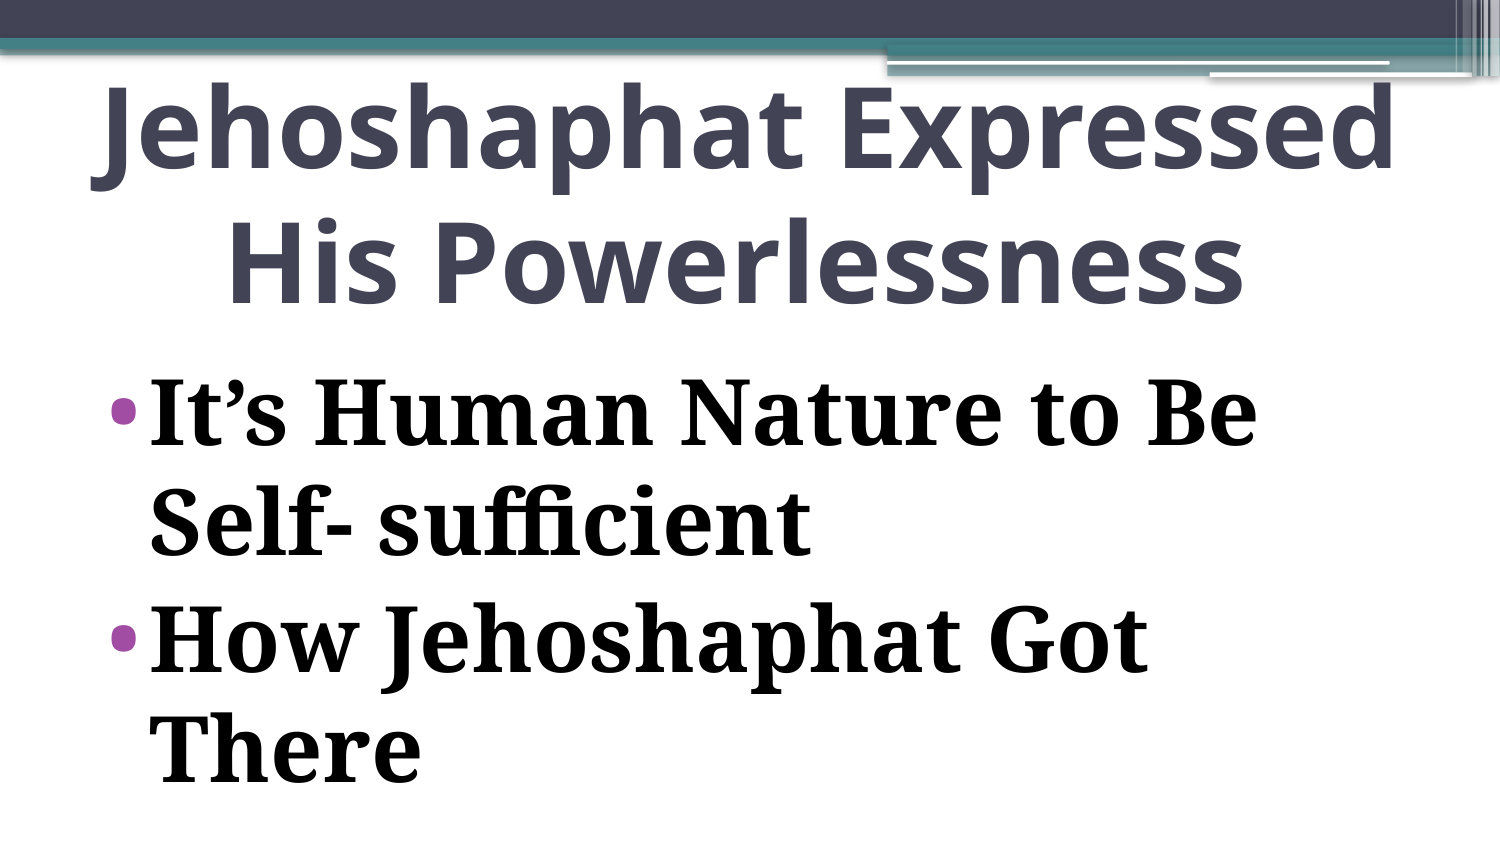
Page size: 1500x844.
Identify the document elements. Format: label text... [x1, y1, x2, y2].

title Jehoshaphat Expressed His Powerlessness [75, 128, 1425, 254]
list It’s Human Nature to Be Self- sufficient How Jehoshaphat Got There [75, 346, 1425, 809]
